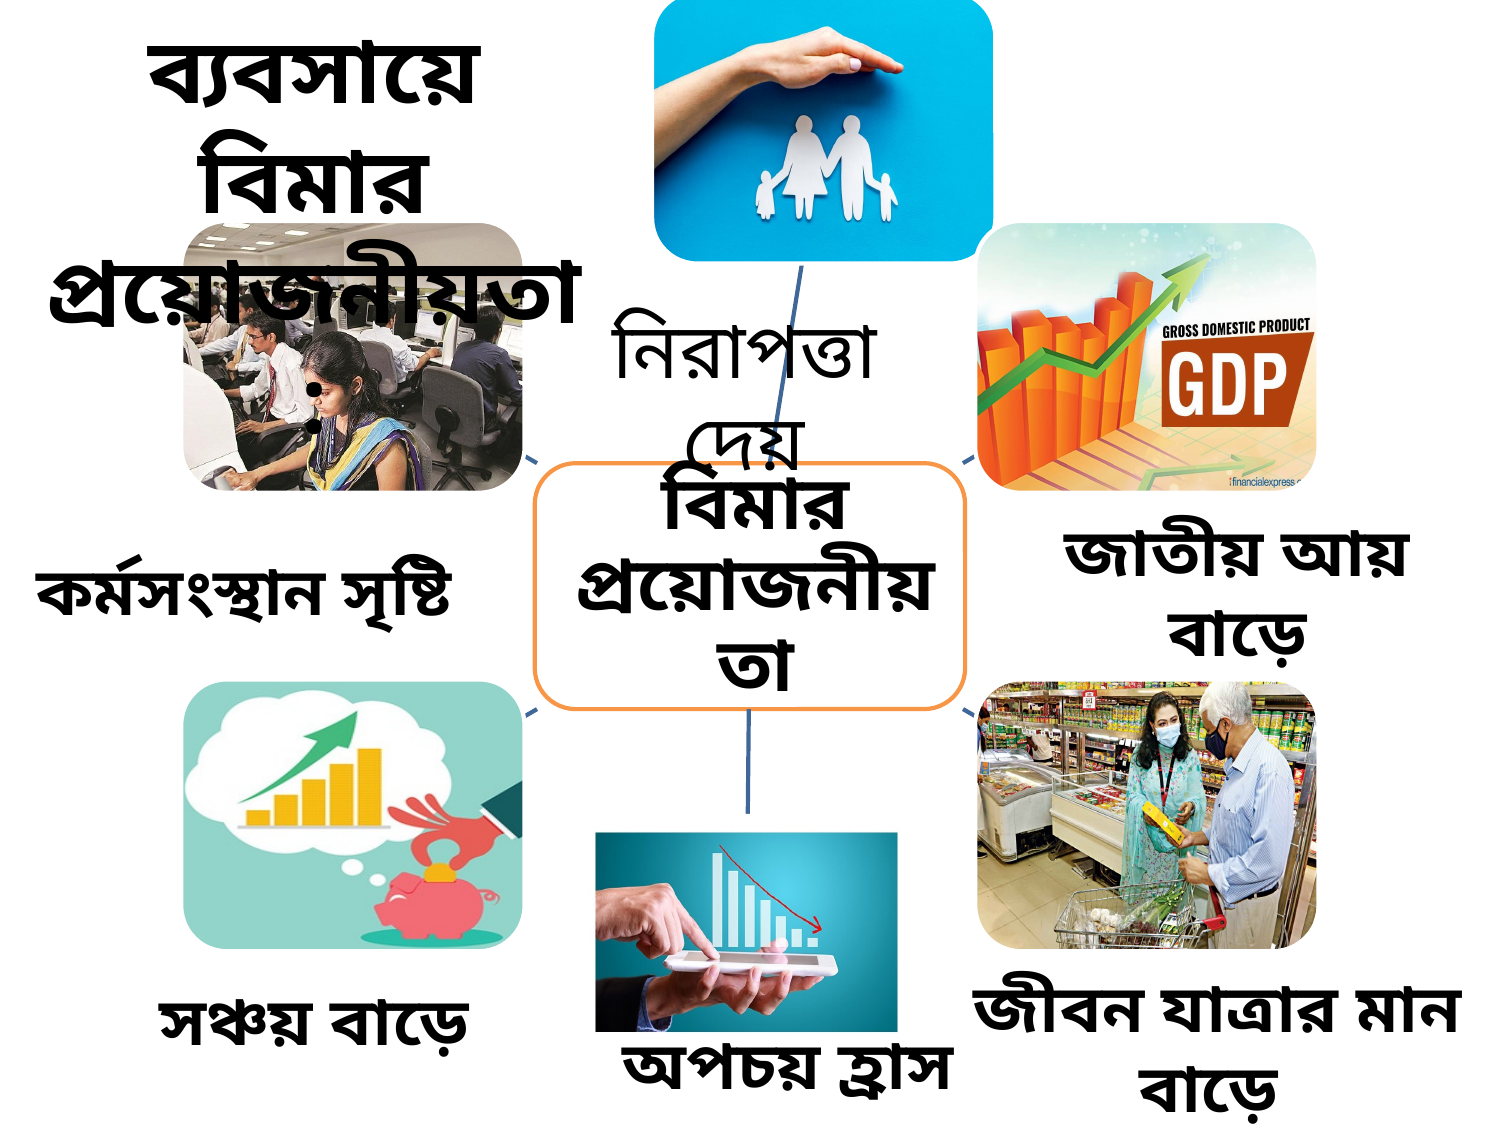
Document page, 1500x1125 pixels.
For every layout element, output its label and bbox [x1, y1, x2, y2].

text_box [0, 1, 1500, 1125]
